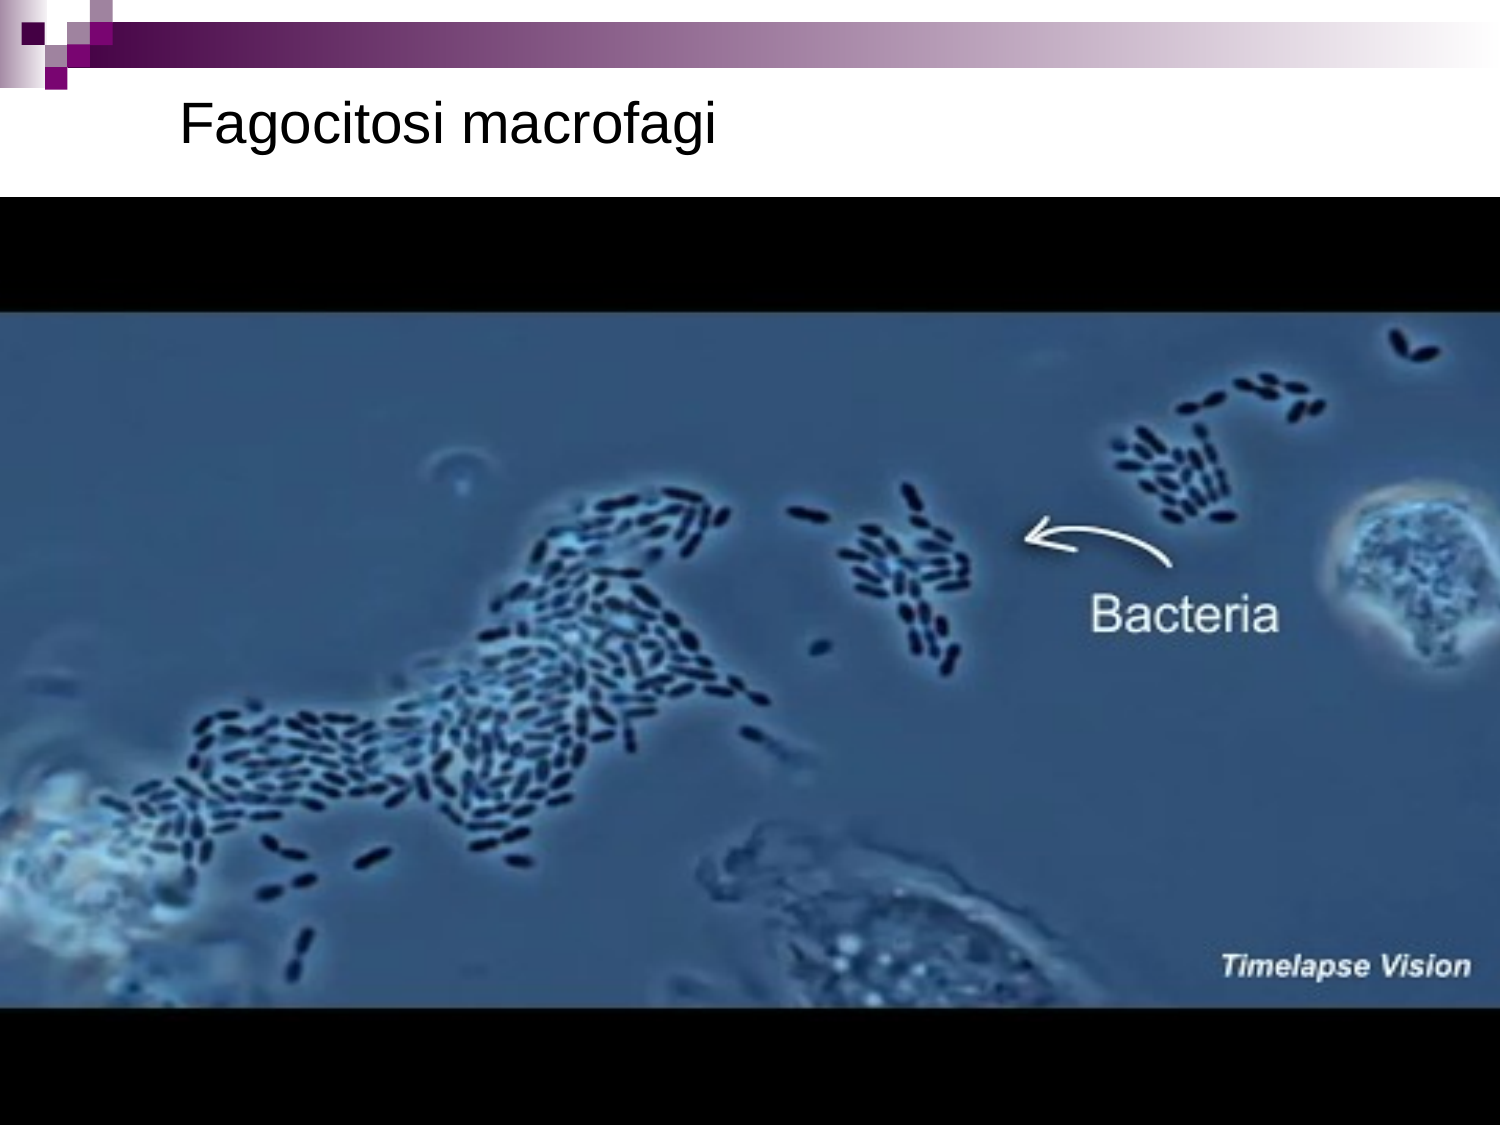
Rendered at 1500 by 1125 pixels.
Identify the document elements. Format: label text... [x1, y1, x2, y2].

text_box Fagocitosi macrofagi [164, 78, 750, 163]
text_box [0, 196, 1500, 1125]
